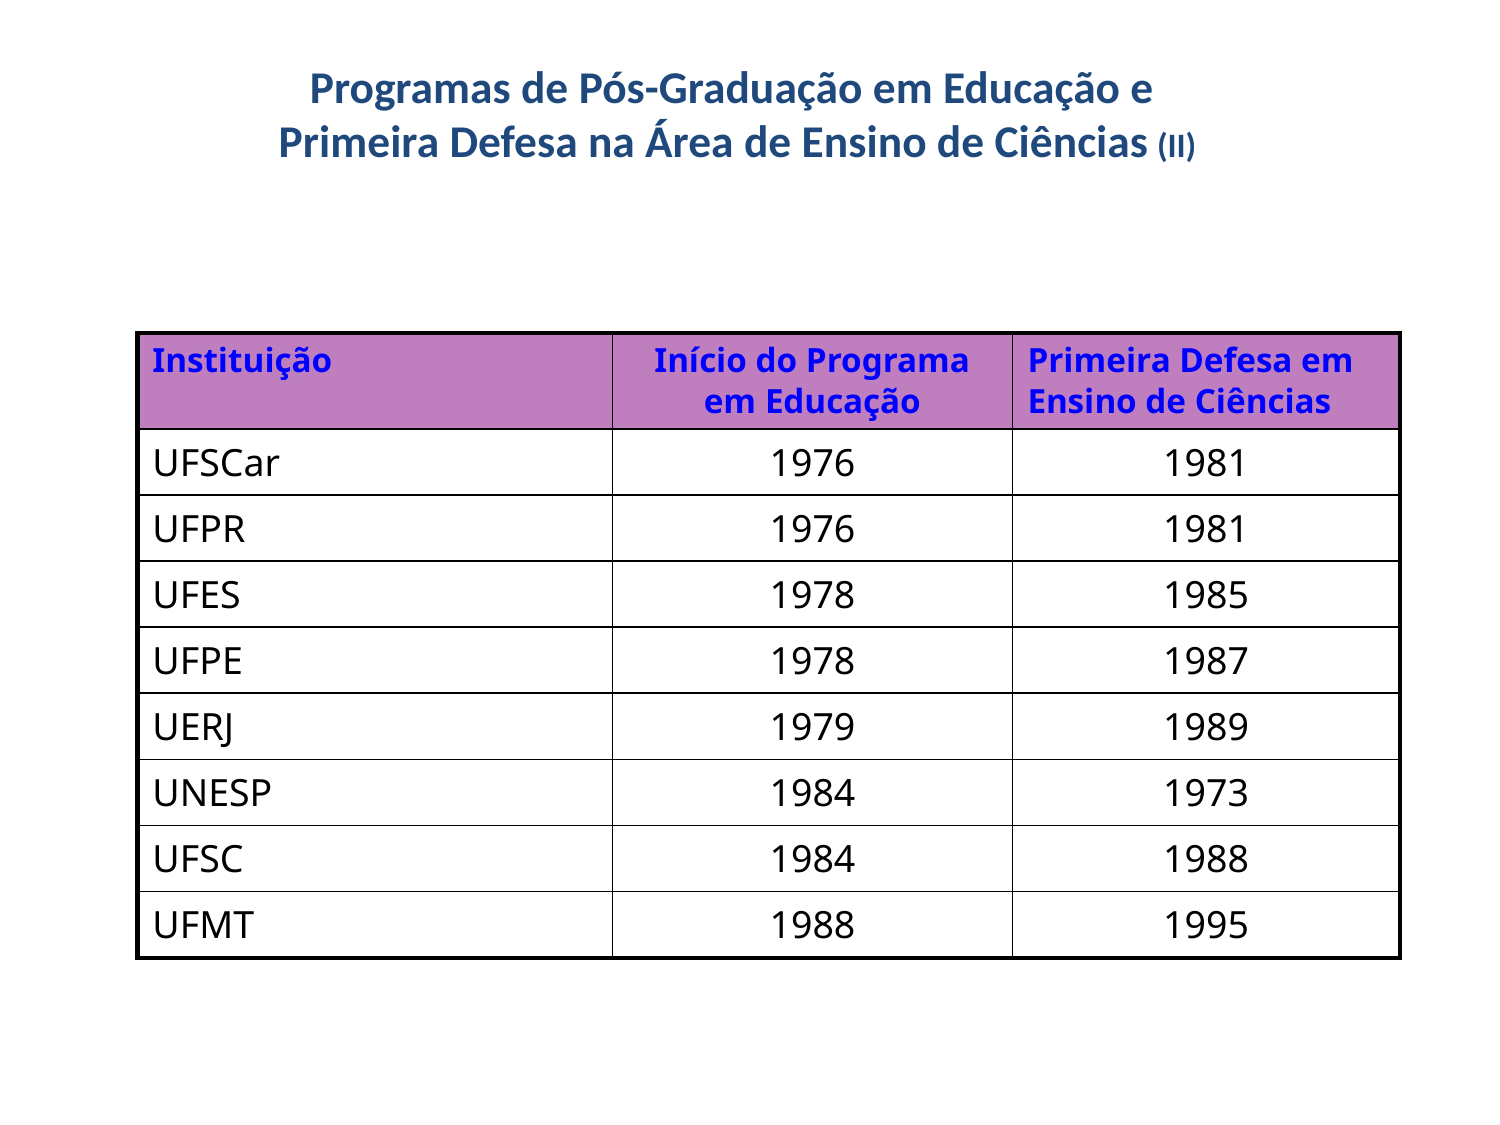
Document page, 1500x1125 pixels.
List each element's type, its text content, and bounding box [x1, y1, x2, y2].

table_cell 1973 [1013, 760, 1398, 825]
table_cell 1981 [1013, 496, 1398, 560]
table_cell 1989 [1013, 694, 1398, 759]
table_cell 1985 [1013, 562, 1398, 626]
table_cell 1988 [1013, 826, 1398, 891]
table_cell UFSC [140, 826, 612, 891]
table_cell 1995 [1013, 892, 1398, 956]
table_cell UNESP [140, 760, 612, 825]
table_cell 1987 [1013, 628, 1398, 692]
table_header Instituição [140, 335, 612, 428]
table_cell UFPR [140, 496, 612, 560]
title Programas de Pós-Graduação em Educação e Primeira Defesa na Área de Ensino de Ciências (II) [99, 50, 1375, 175]
table_header Início do Programa em Educação [613, 335, 1012, 428]
table_cell 1976 [613, 430, 1012, 494]
table_cell 1979 [613, 694, 1012, 759]
table_cell 1976 [613, 496, 1012, 560]
table_cell 1978 [613, 562, 1012, 626]
table_cell UFPE [140, 628, 612, 692]
table_cell 1984 [613, 760, 1012, 825]
table_cell UFSCar [140, 430, 612, 494]
table_cell UFES [140, 562, 612, 626]
table_cell UERJ [140, 694, 612, 759]
table_cell UFMT [140, 892, 612, 956]
table_header Primeira Defesa em Ensino de Ciências [1013, 335, 1398, 428]
table_cell 1978 [613, 628, 1012, 692]
table_cell 1984 [613, 826, 1012, 891]
table_cell 1988 [613, 892, 1012, 956]
table_cell 1981 [1013, 430, 1398, 494]
